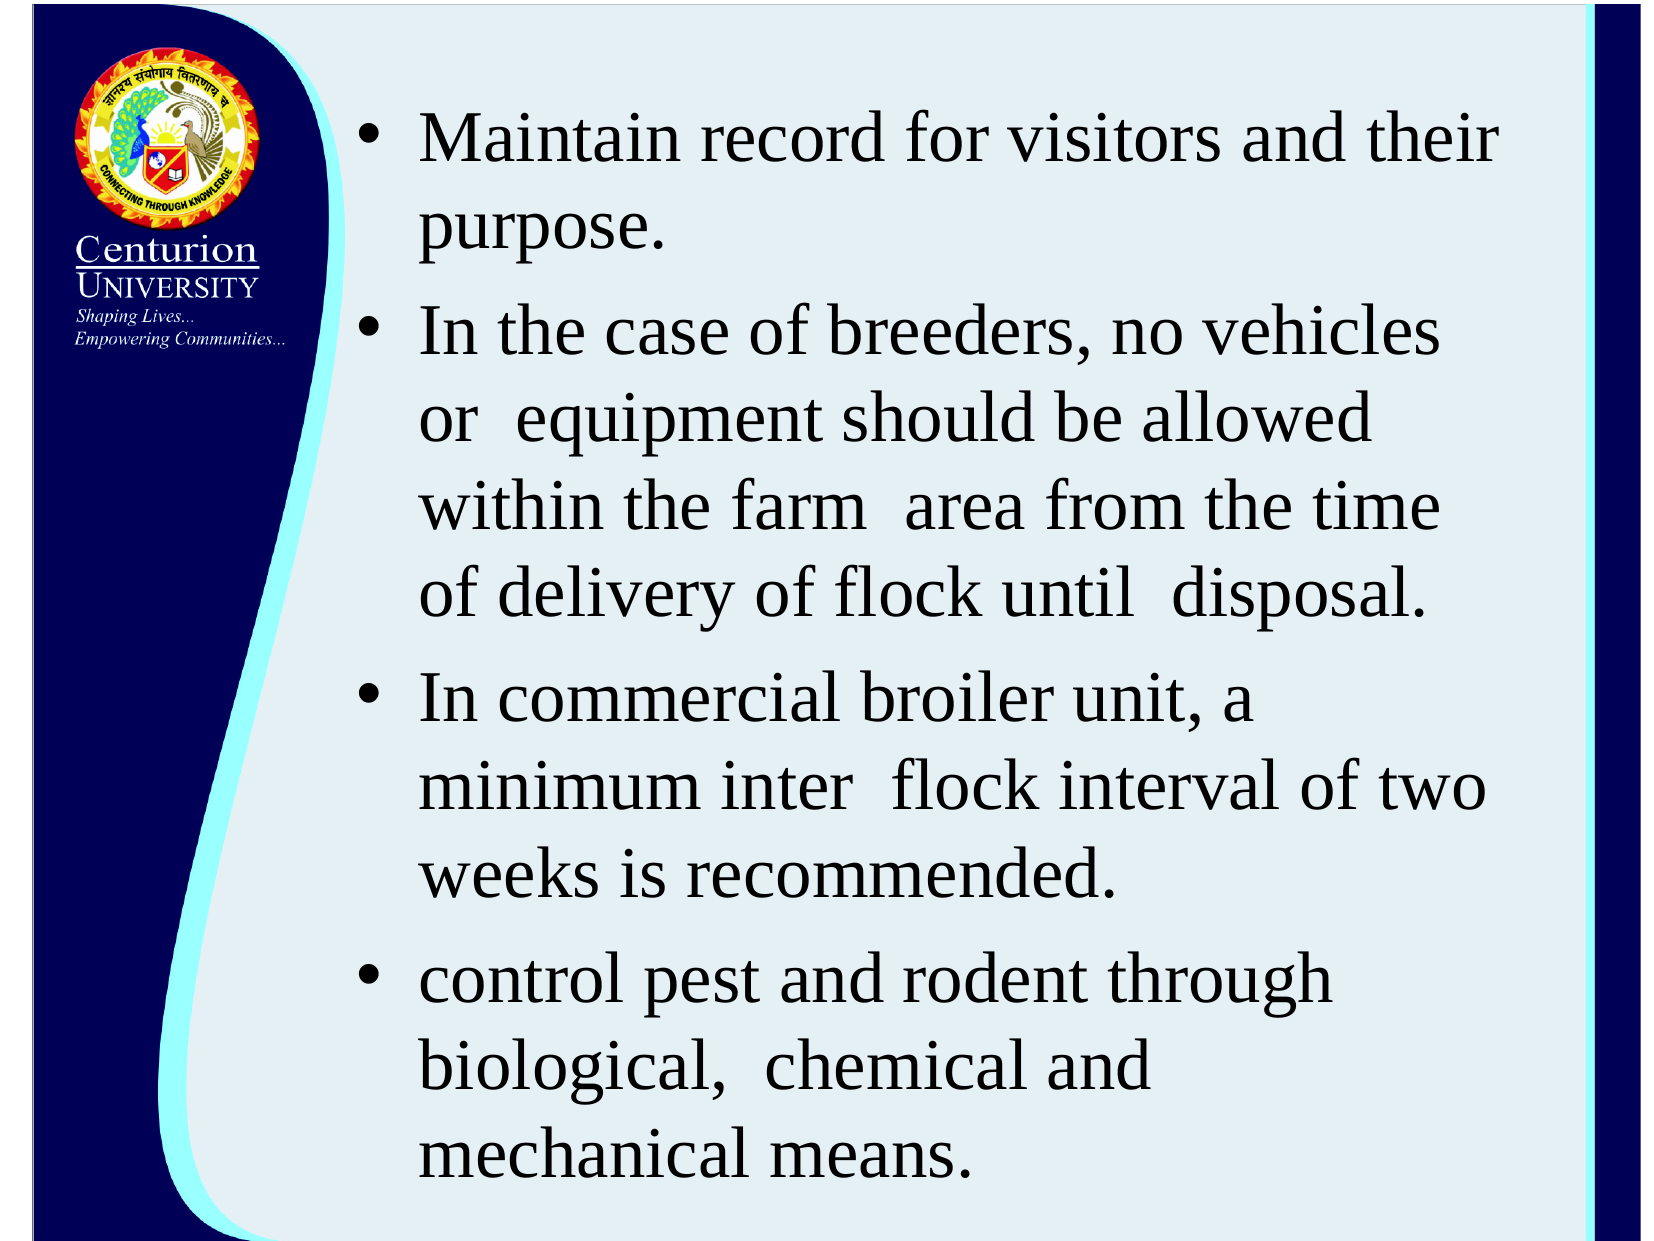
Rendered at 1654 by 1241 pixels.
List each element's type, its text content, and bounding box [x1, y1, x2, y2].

picture [32, 4, 1641, 1241]
text_box Maintain record for visitors and their purpose. In the case of breeders, no vehicles or equipment should be allowed within the farm area from the time of delivery of flock until disposal. In commercial broiler unit, a minimum inter flock interval of two weeks is recommended. control pest and rodent through biological, chemical and mechanical means. [354, 68, 1523, 1192]
